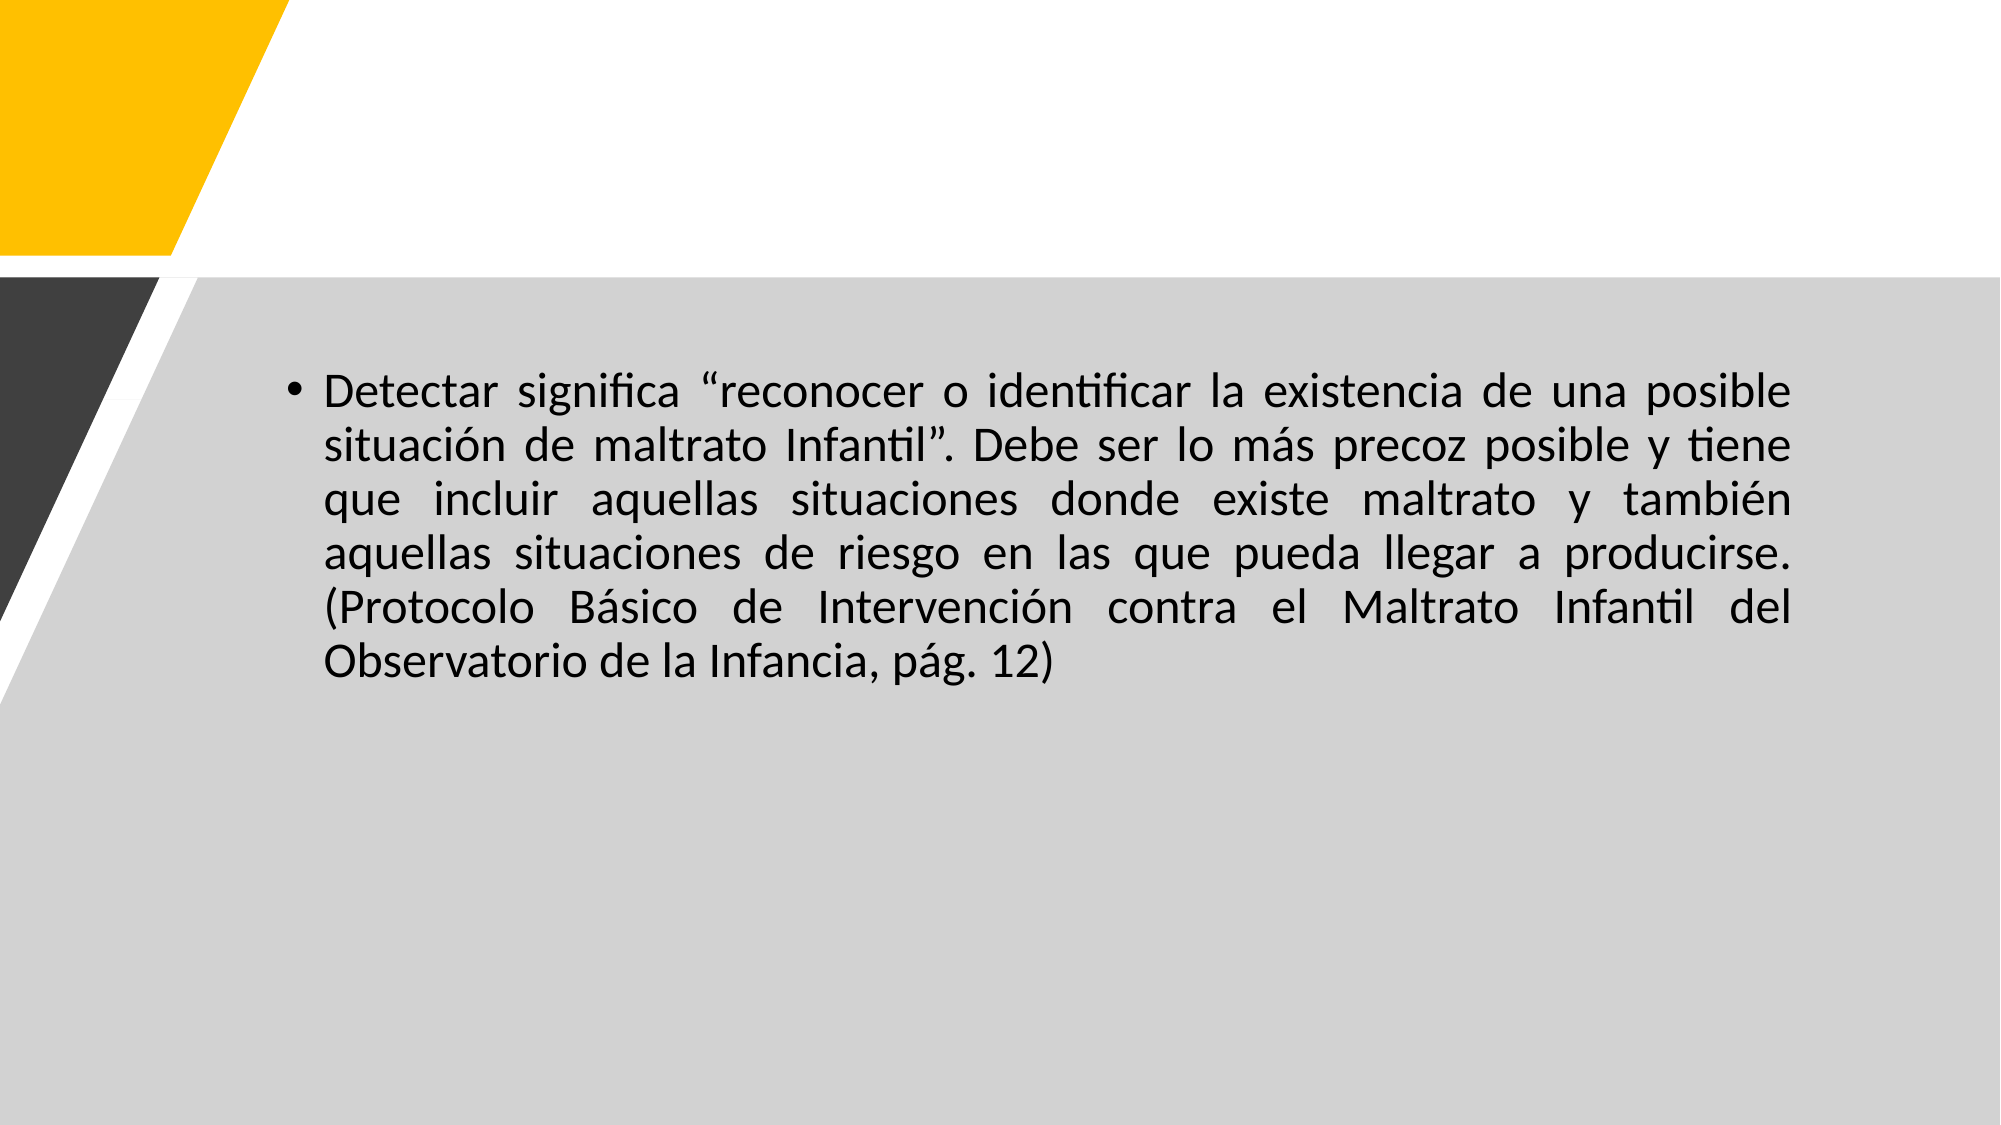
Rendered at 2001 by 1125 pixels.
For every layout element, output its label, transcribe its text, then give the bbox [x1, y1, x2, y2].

text_box [0, 0, 291, 257]
text_box [0, 276, 162, 622]
text_box [0, 276, 2000, 1125]
list Detectar significa “reconocer o identificar la existencia de una posible situación de maltrato Infantil”. Debe ser lo más precoz posible y tiene que incluir aquellas situaciones donde existe maltrato y también aquellas situaciones de riesgo en las que pueda llegar a producirse. (Protocolo Básico de Intervención contra el Maltrato Infantil del Observatorio de la Infancia, pág. 12) [271, 356, 1808, 1020]
